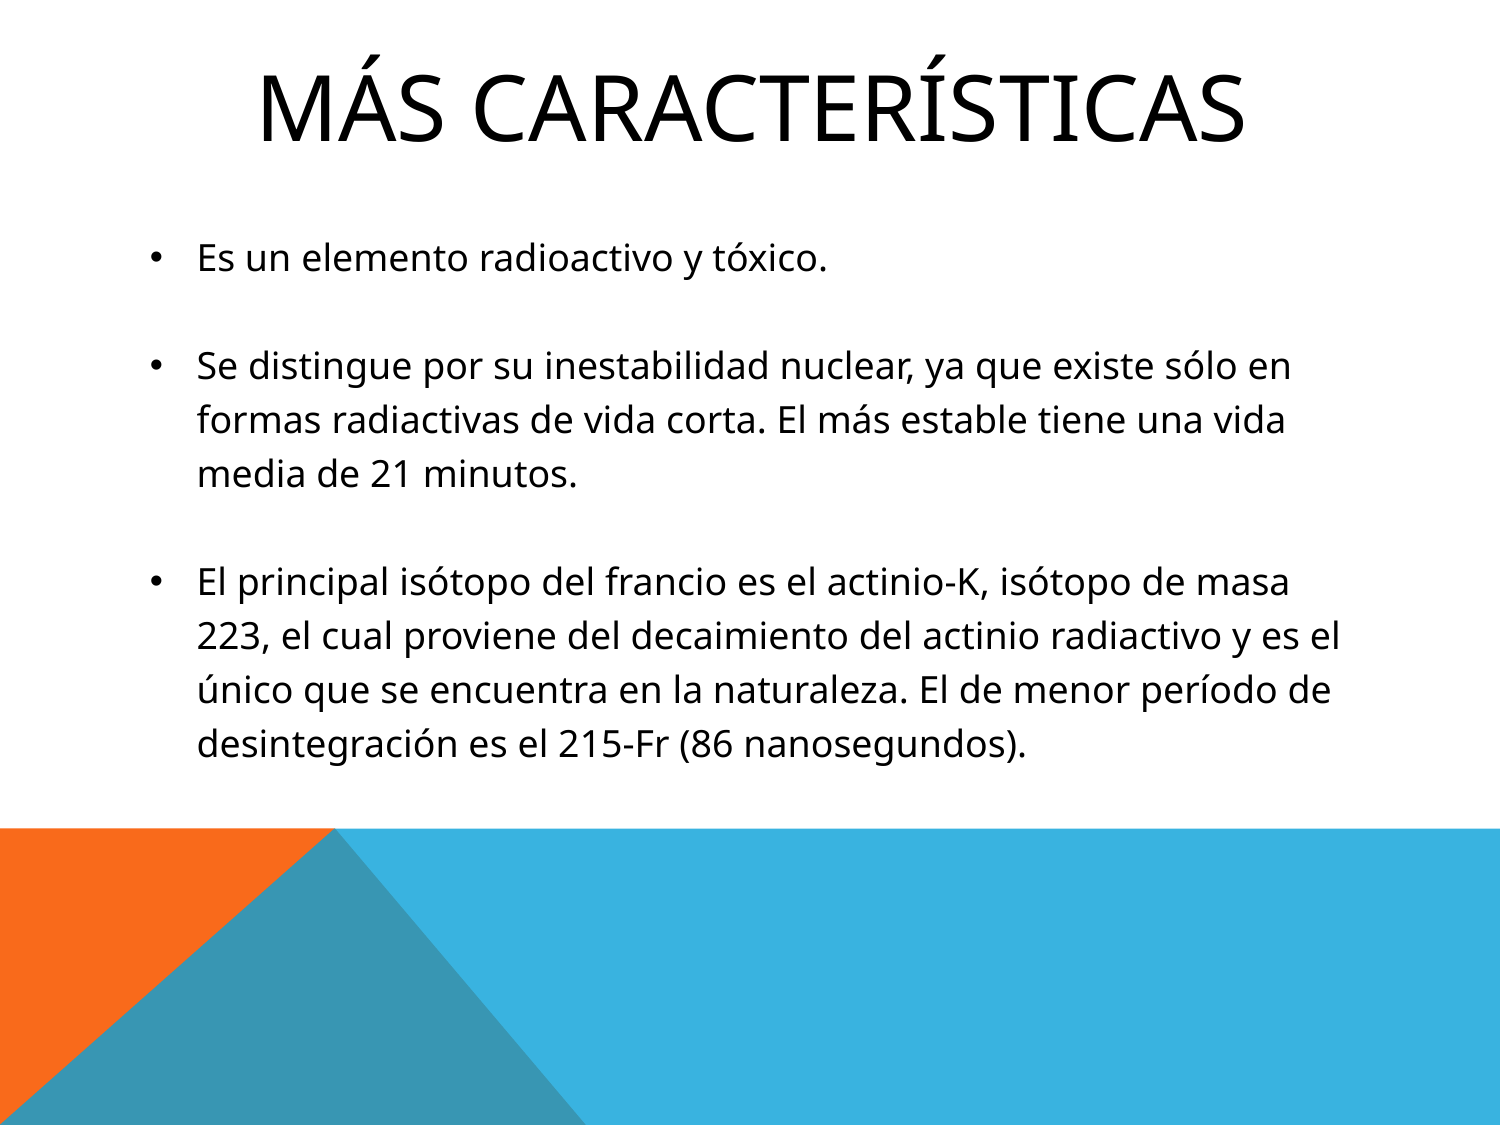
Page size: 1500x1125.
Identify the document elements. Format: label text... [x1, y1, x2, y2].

text_box Es un elemento radioactivo y tóxico. Se distingue por su inestabilidad nuclear, ya que existe sólo en formas radiactivas de vida corta. El más estable tiene una vida media de 21 minutos. El principal isótopo del francio es el actinio-K, isótopo de masa 223, el cual proviene del decaimiento del actinio radiactivo y es el único que se encuentra en la naturaleza. El de menor período de desintegración es el 215-Fr (86 nanosegundos). [135, 217, 1387, 818]
title Más características [135, 60, 1369, 150]
